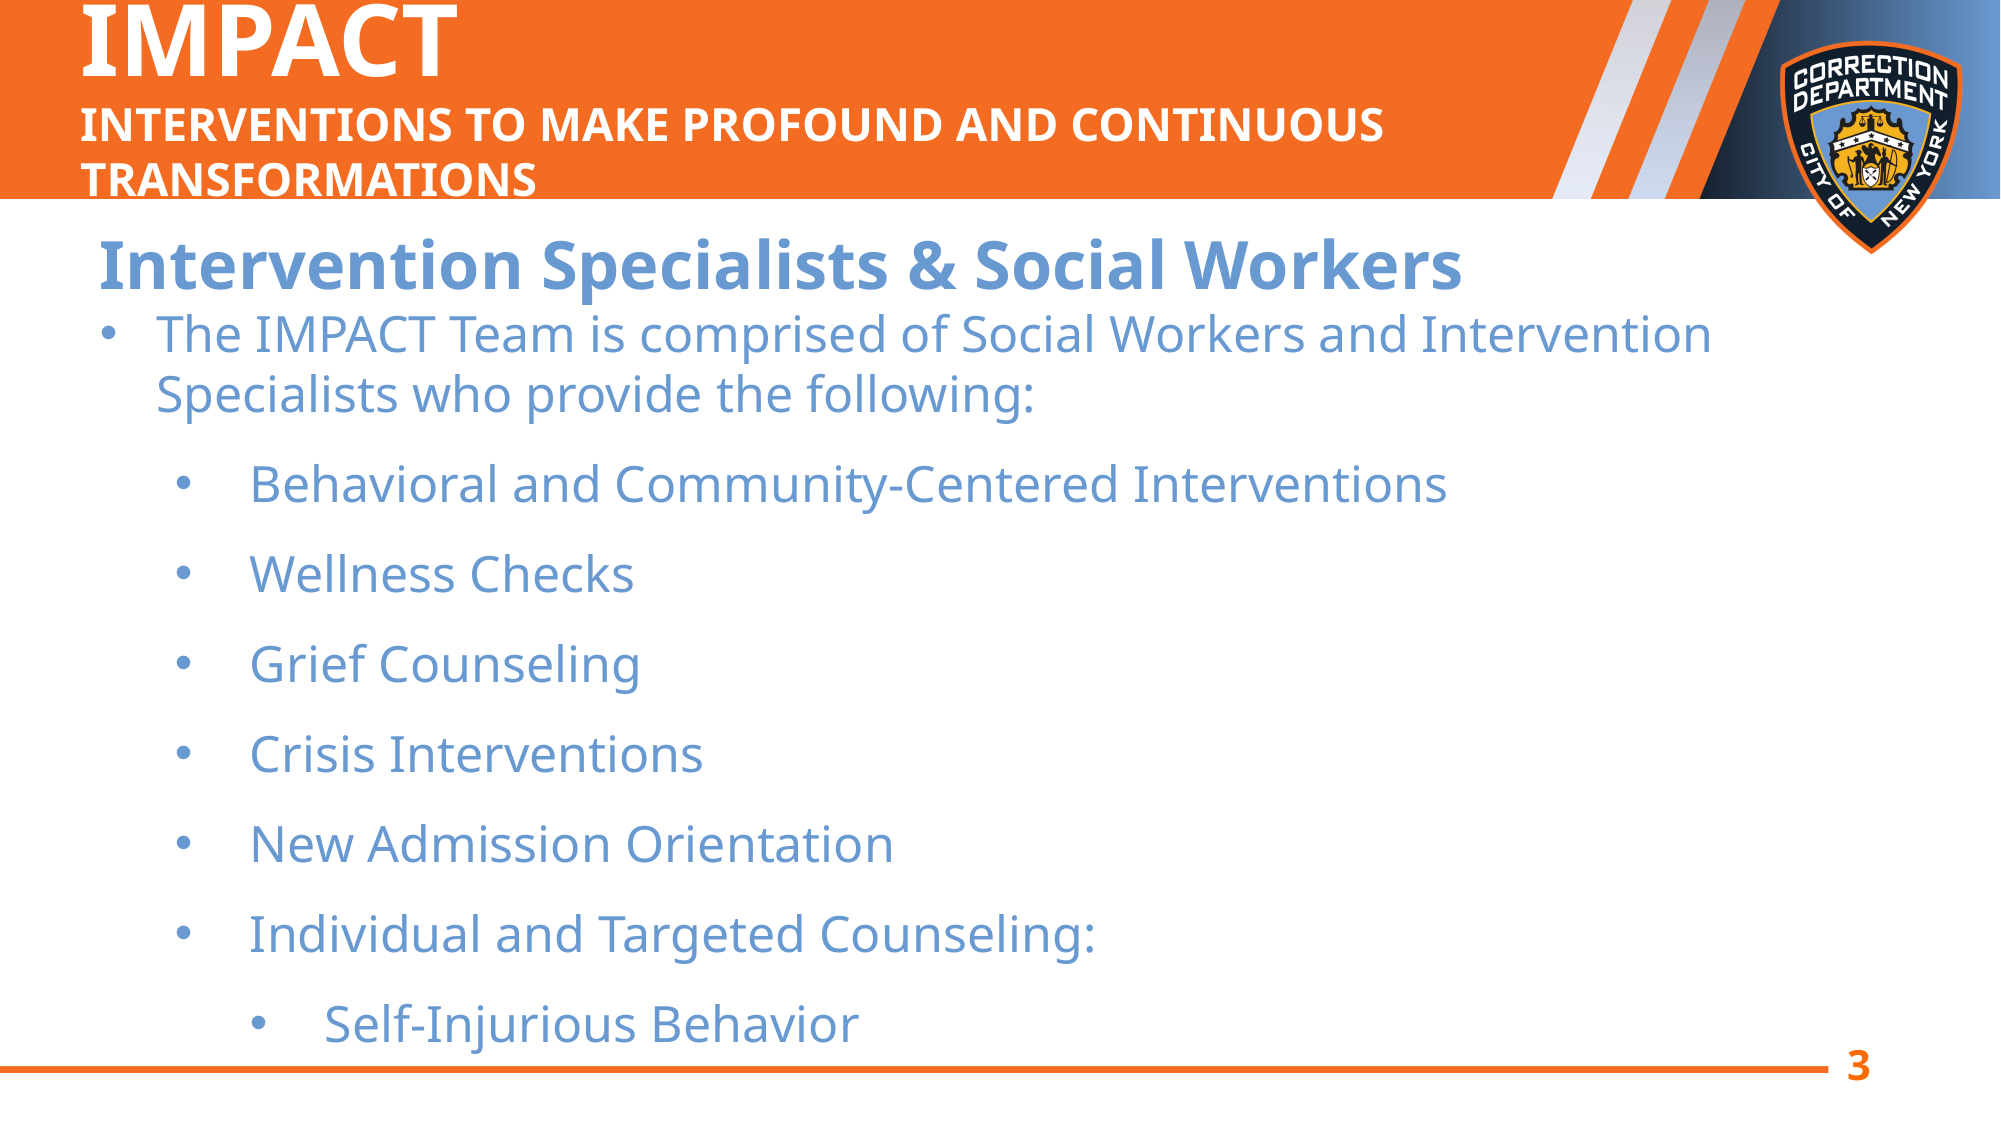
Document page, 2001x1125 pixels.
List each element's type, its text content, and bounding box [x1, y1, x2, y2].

text_box Intervention Specialists & Social Workers The IMPACT Team is comprised of Social Workers and Intervention Specialists who provide the following: Behavioral and Community-Centered Interventions Wellness Checks Grief Counseling Crisis Interventions New Admission Orientation Individual and Targeted Counseling: Self-Injurious Behavior [100, 222, 1857, 1053]
text_box IMPACT Interventions to make profound and continuous Transformations [80, 0, 1579, 183]
slide_number 3 [1832, 1035, 1971, 1099]
picture [0, 0, 2001, 1125]
